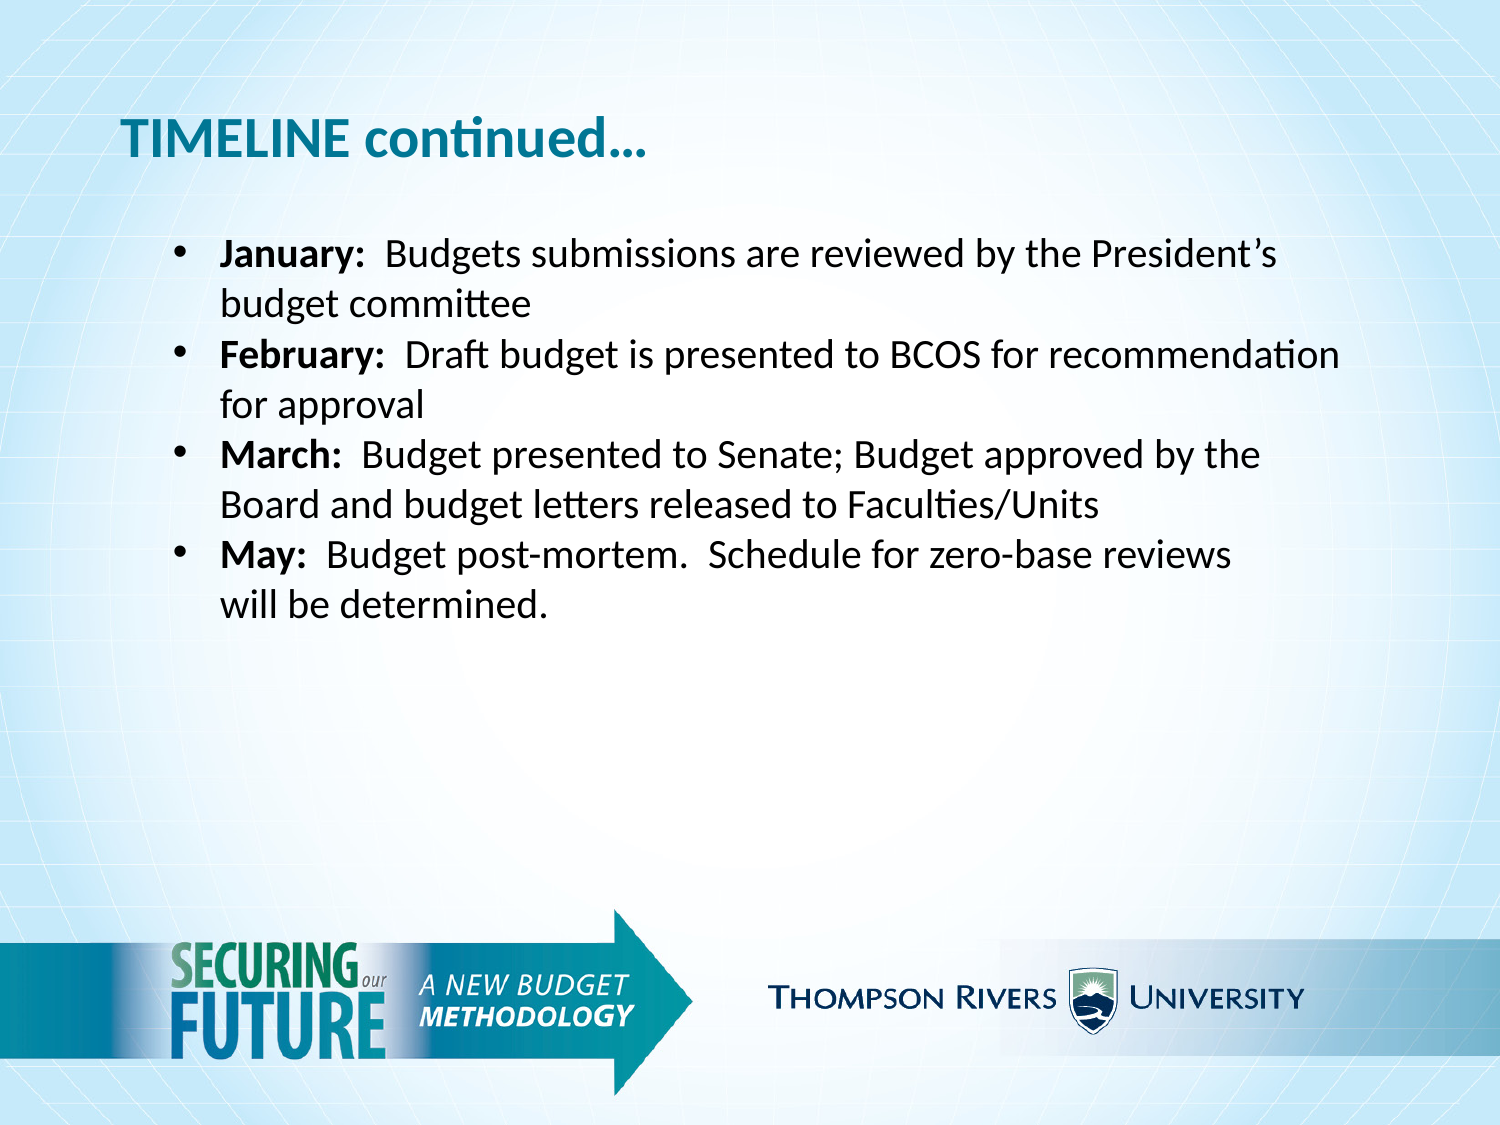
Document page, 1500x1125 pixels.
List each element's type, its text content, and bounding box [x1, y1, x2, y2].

text_box TIMELINE continued… [106, 92, 1500, 177]
picture [0, 0, 1500, 1125]
text_box January: Budgets submissions are reviewed by the President’s budget committee February: Draft budget is presented to BCOS for recommendation for approval March: Budget presented to Senate; Budget approved by the Board and budget letters released to Faculties/Units May: Budget post-mortem. Schedule for zero-base reviews will be determined. [158, 218, 1372, 684]
